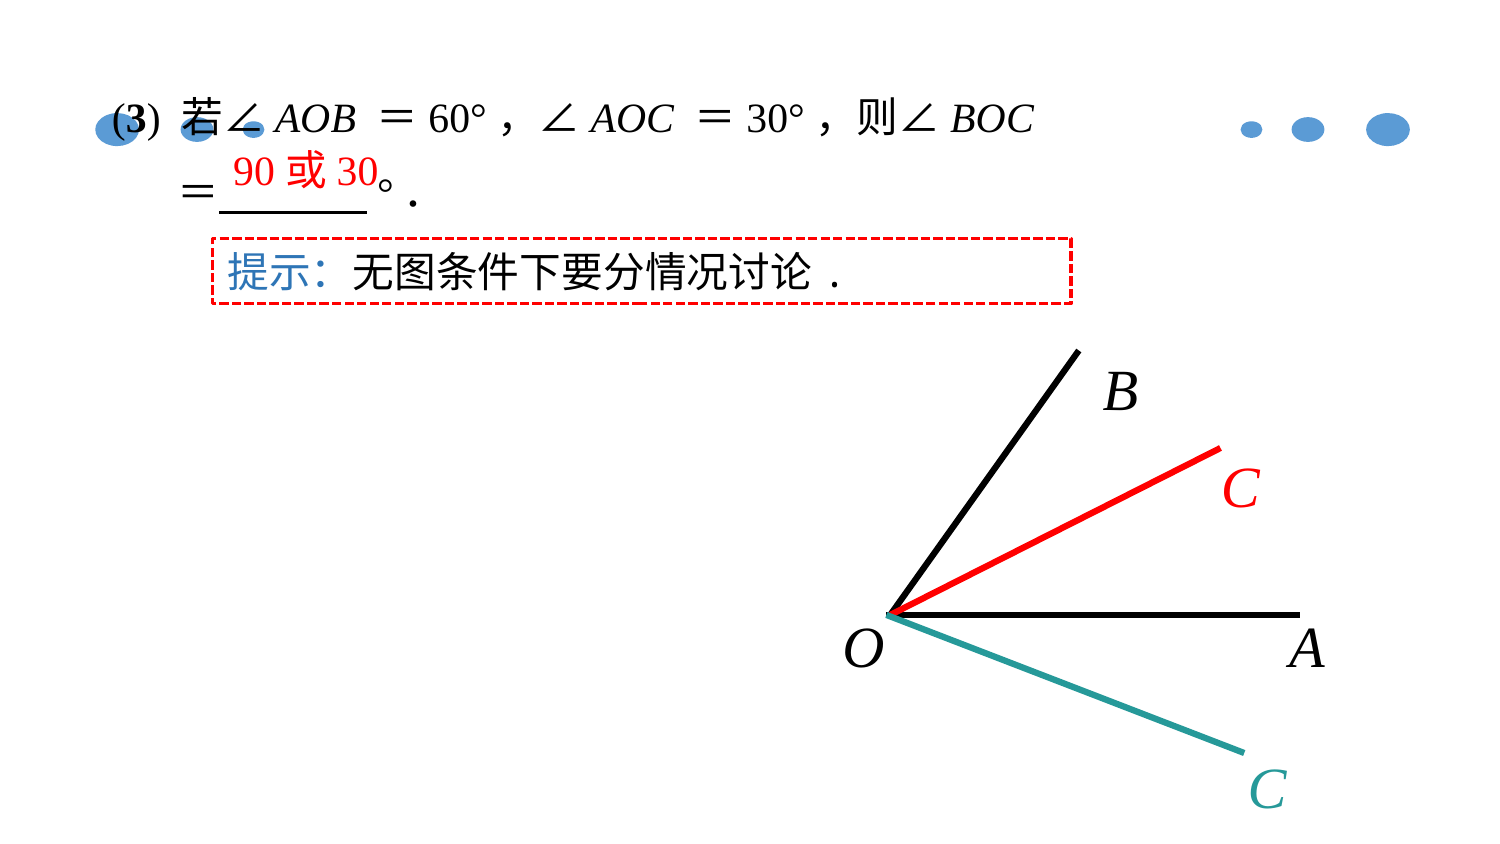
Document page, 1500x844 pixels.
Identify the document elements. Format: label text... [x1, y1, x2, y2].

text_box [827, 344, 1328, 688]
text_box 90或30 [218, 136, 503, 202]
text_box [890, 441, 1276, 614]
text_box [886, 614, 1302, 829]
text_box 提示：无图条件下要分情况讨论. [212, 238, 1071, 304]
text_box (3) 若∠AOB ＝60°，∠AOC ＝30°，则∠BOC ＝ °． [97, 58, 1473, 223]
